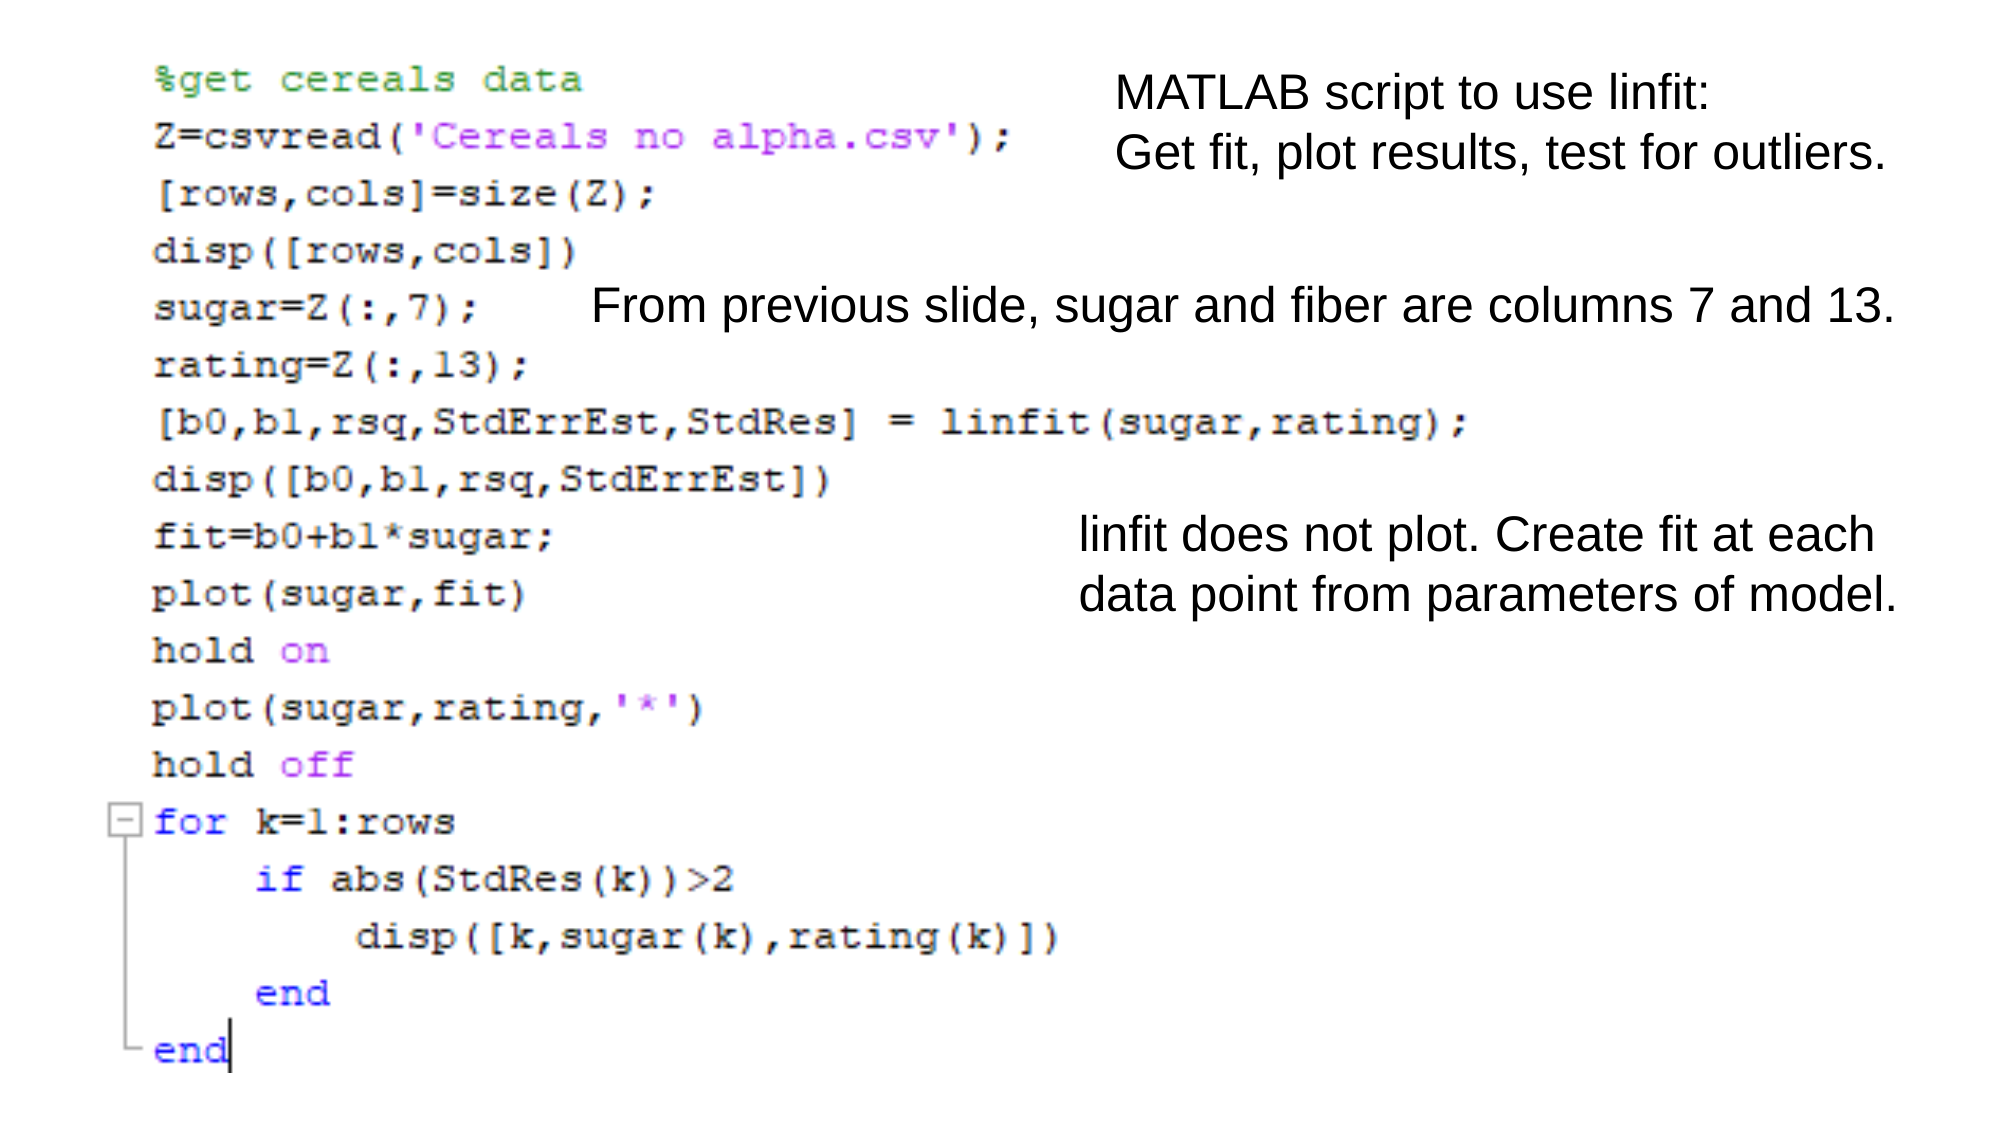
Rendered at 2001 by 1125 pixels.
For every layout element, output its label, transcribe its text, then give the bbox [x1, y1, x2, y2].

picture [93, 51, 1477, 1073]
text_box linfit does not plot. Create fit at each data point from parameters of model. [1476, 494, 1914, 629]
text_box MATLAB script to use linfit: Get fit, plot results, test for outliers. [1476, 51, 1904, 187]
text_box From previous slide, sugar and fiber are columns 7 and 13. [1476, 265, 1913, 341]
